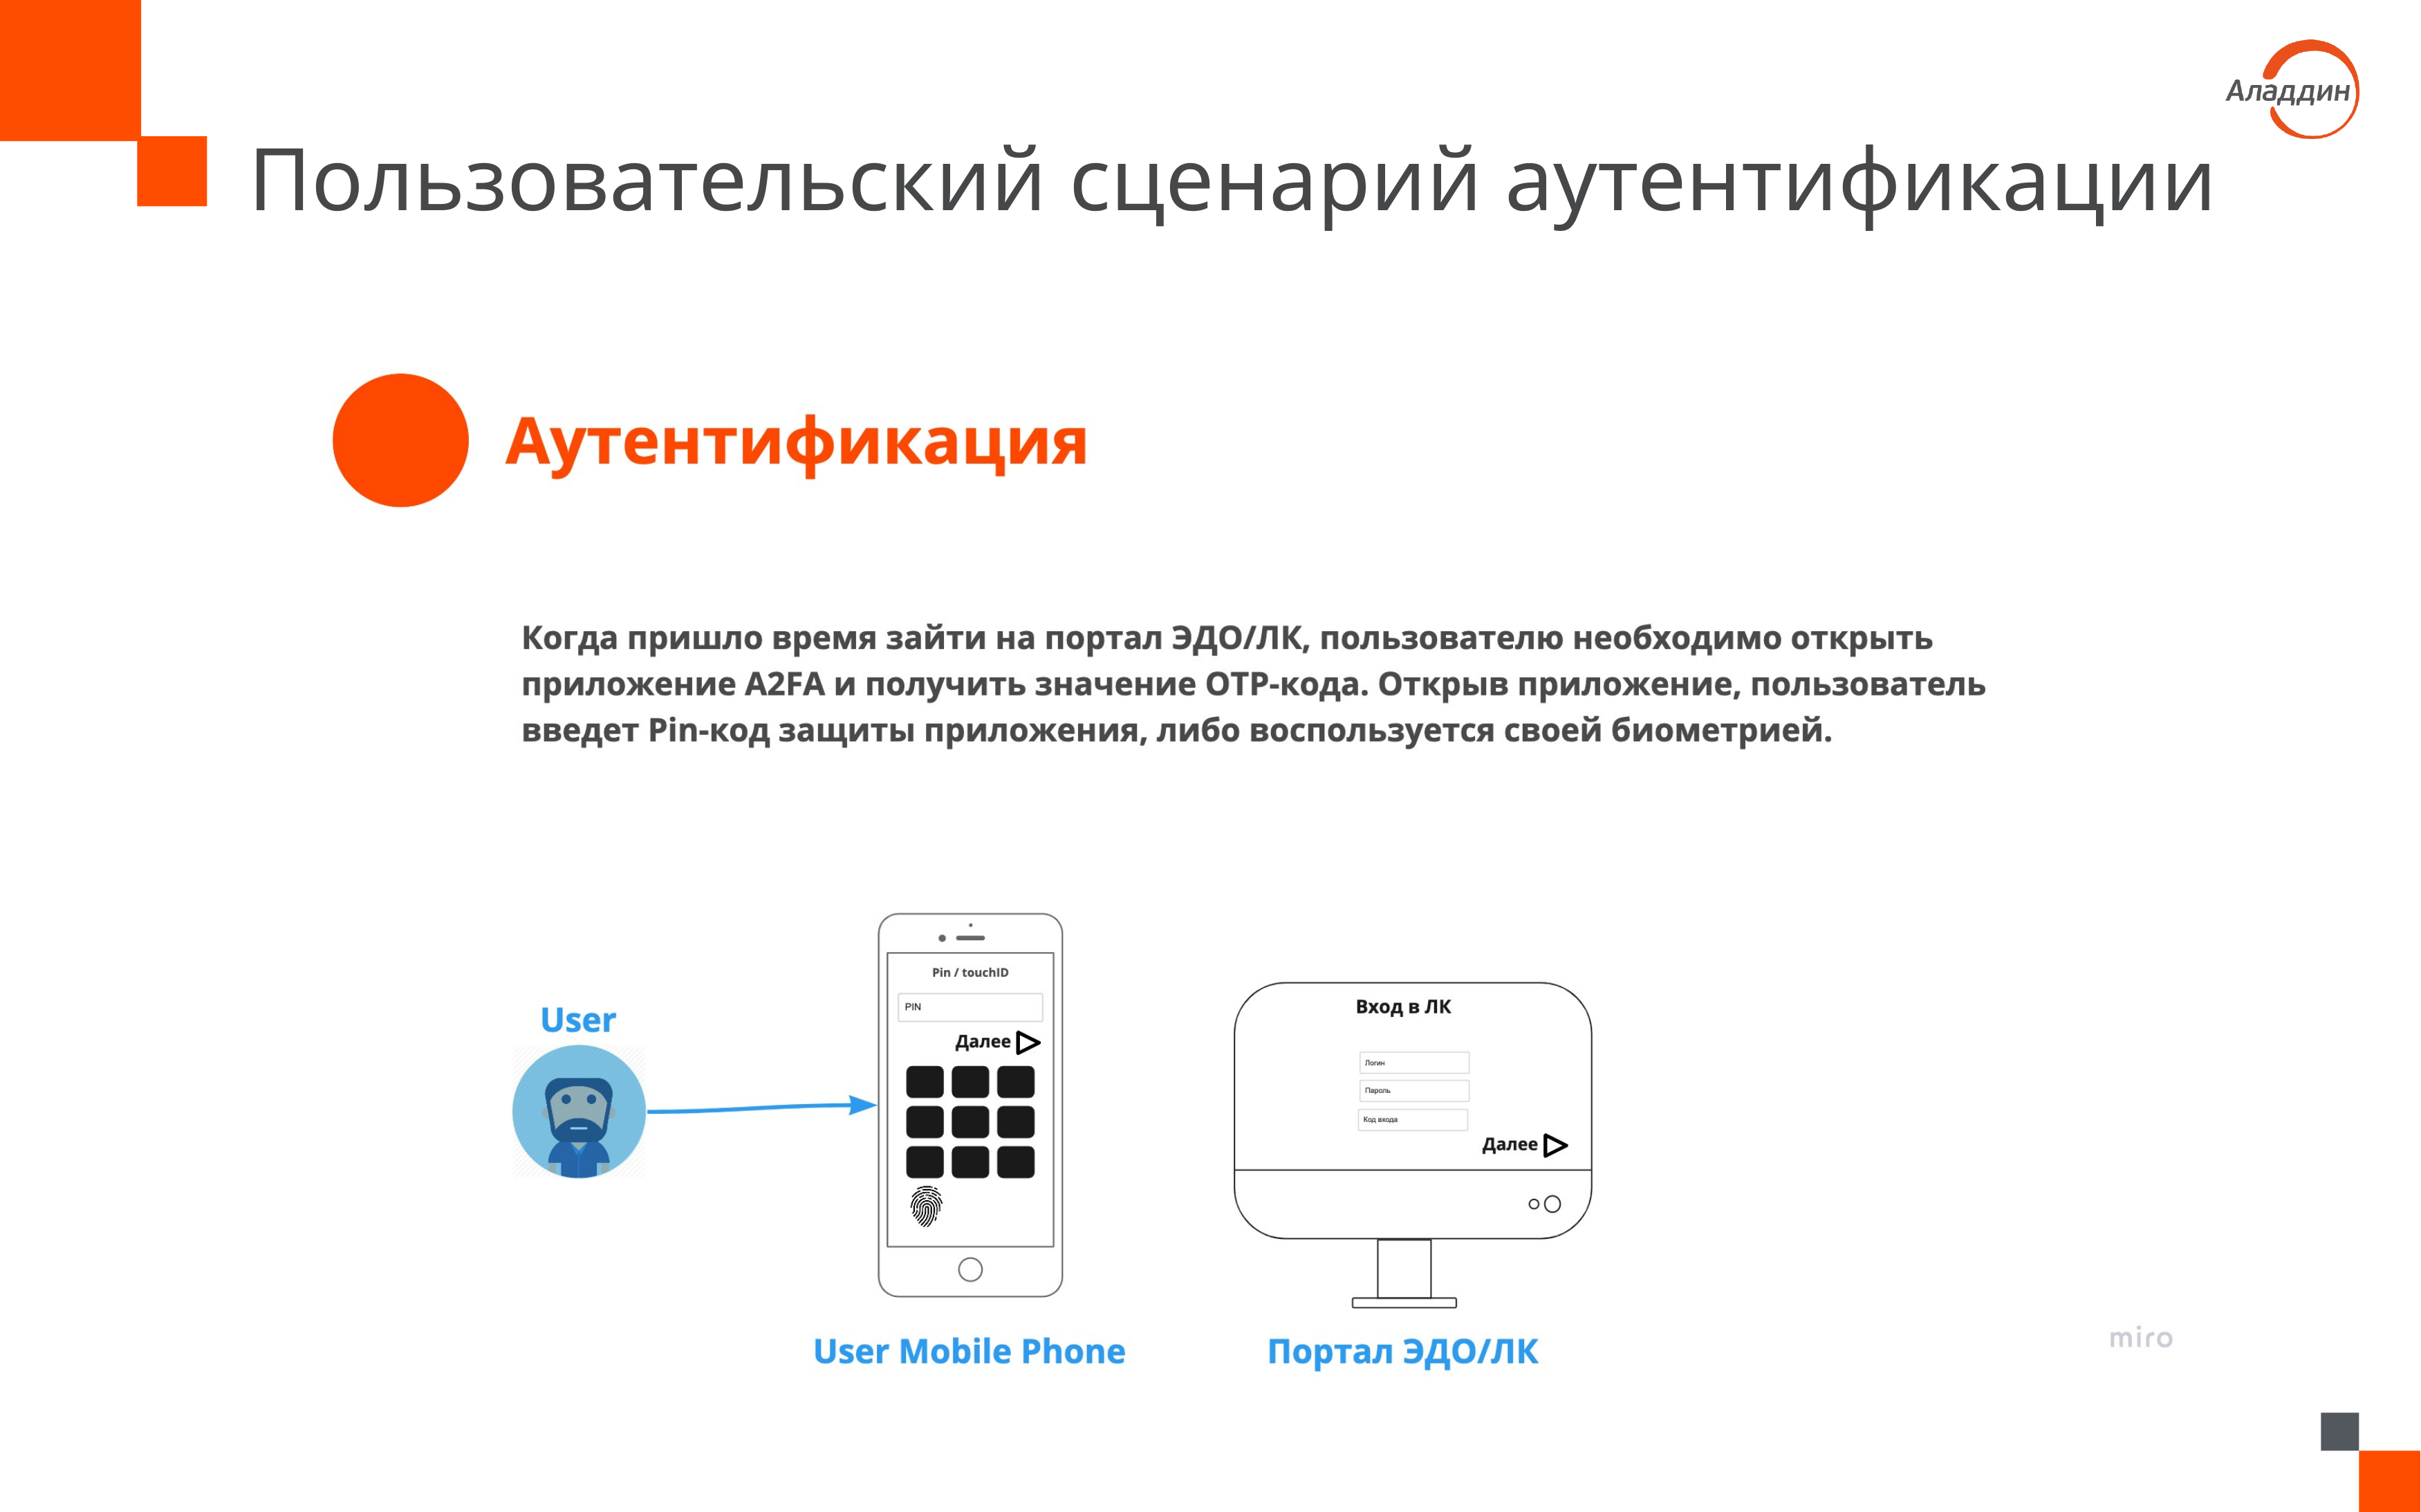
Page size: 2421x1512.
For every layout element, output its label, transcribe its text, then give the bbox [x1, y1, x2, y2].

picture [2225, 39, 2359, 139]
picture [238, 272, 2219, 1394]
list Пользовательский сценарий аутентификации [238, 119, 2272, 307]
